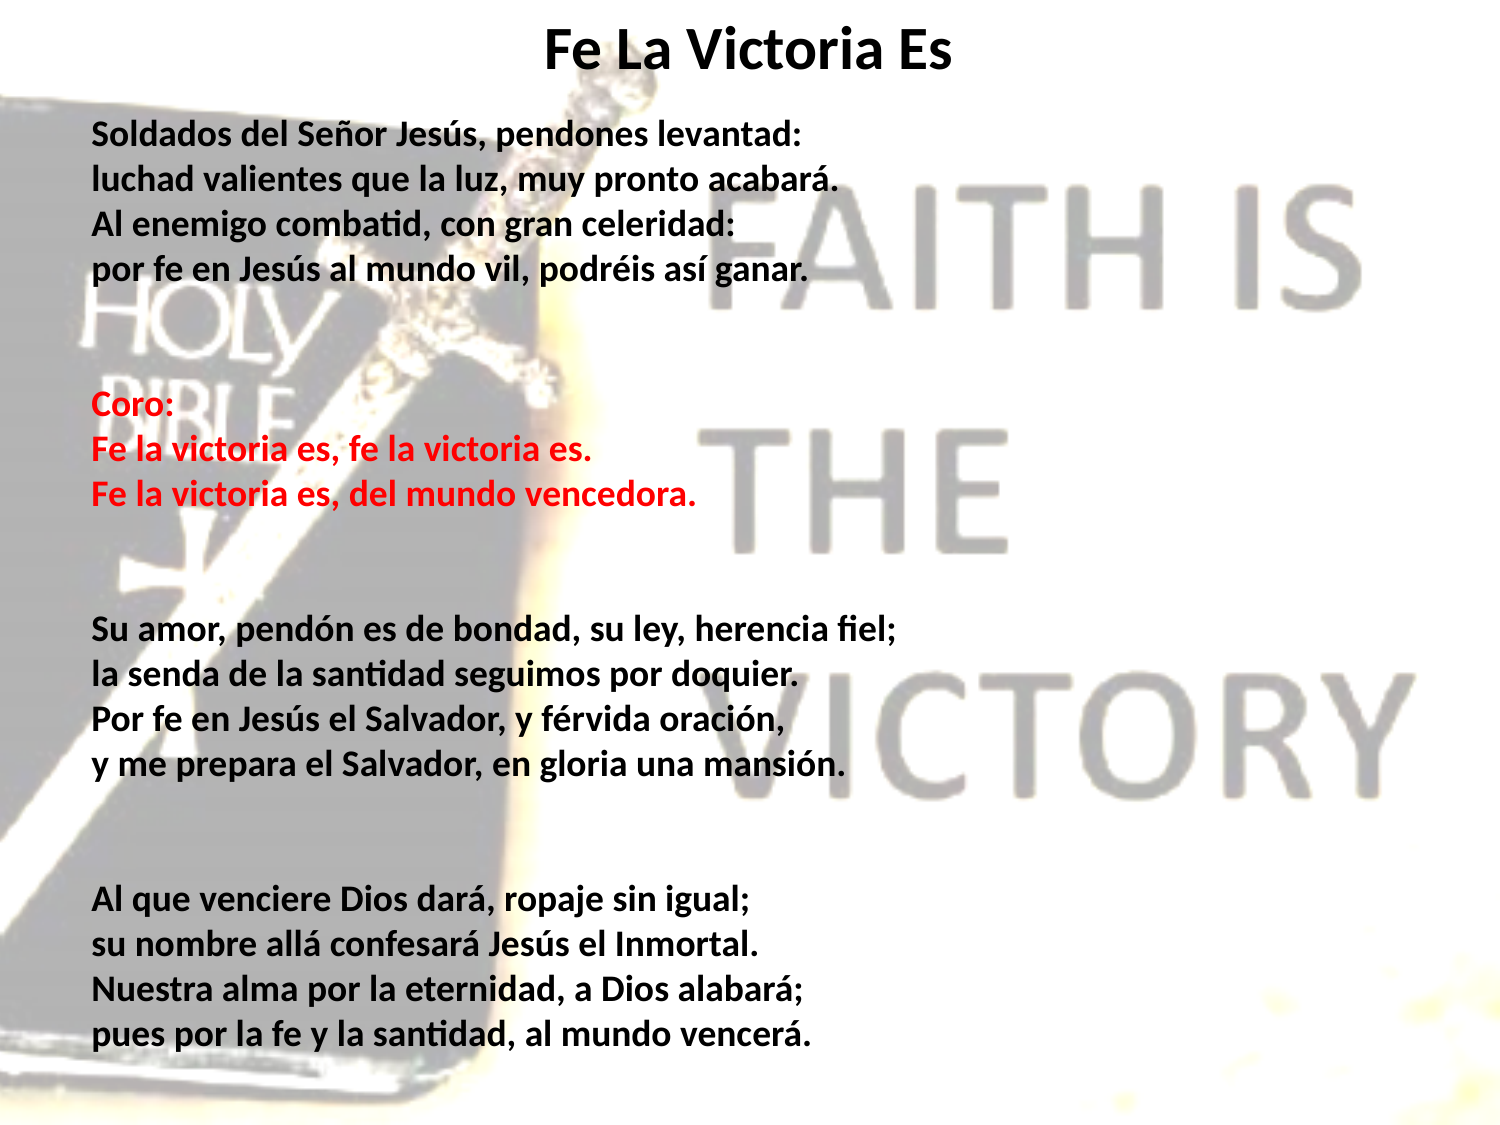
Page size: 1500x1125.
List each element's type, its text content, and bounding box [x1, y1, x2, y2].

title Fe La Victoria Es [442, 0, 1069, 90]
text_box Soldados del Señor Jesús, pendones levantad: luchad valientes que la luz, muy pronto acabará. Al enemigo combatid, con gran celeridad: por fe en Jesús al mundo vil, podréis así ganar. Coro: Fe la victoria es, fe la victoria es. Fe la victoria es, del mundo vencedora. Su amor, pendón es de bondad, su ley, herencia fiel; la senda de la santidad seguimos por doquier. Por fe en Jesús el Salvador, y férvida oración, y me prepara el Salvador, en gloria una mansión. Al que venciere Dios dará, ropaje sin igual; su nombre allá confesará Jesús el Inmortal. Nuestra alma por la eternidad, a Dios alabará; pues por la fe y la santidad, al mundo vencerá. [76, 101, 939, 1062]
